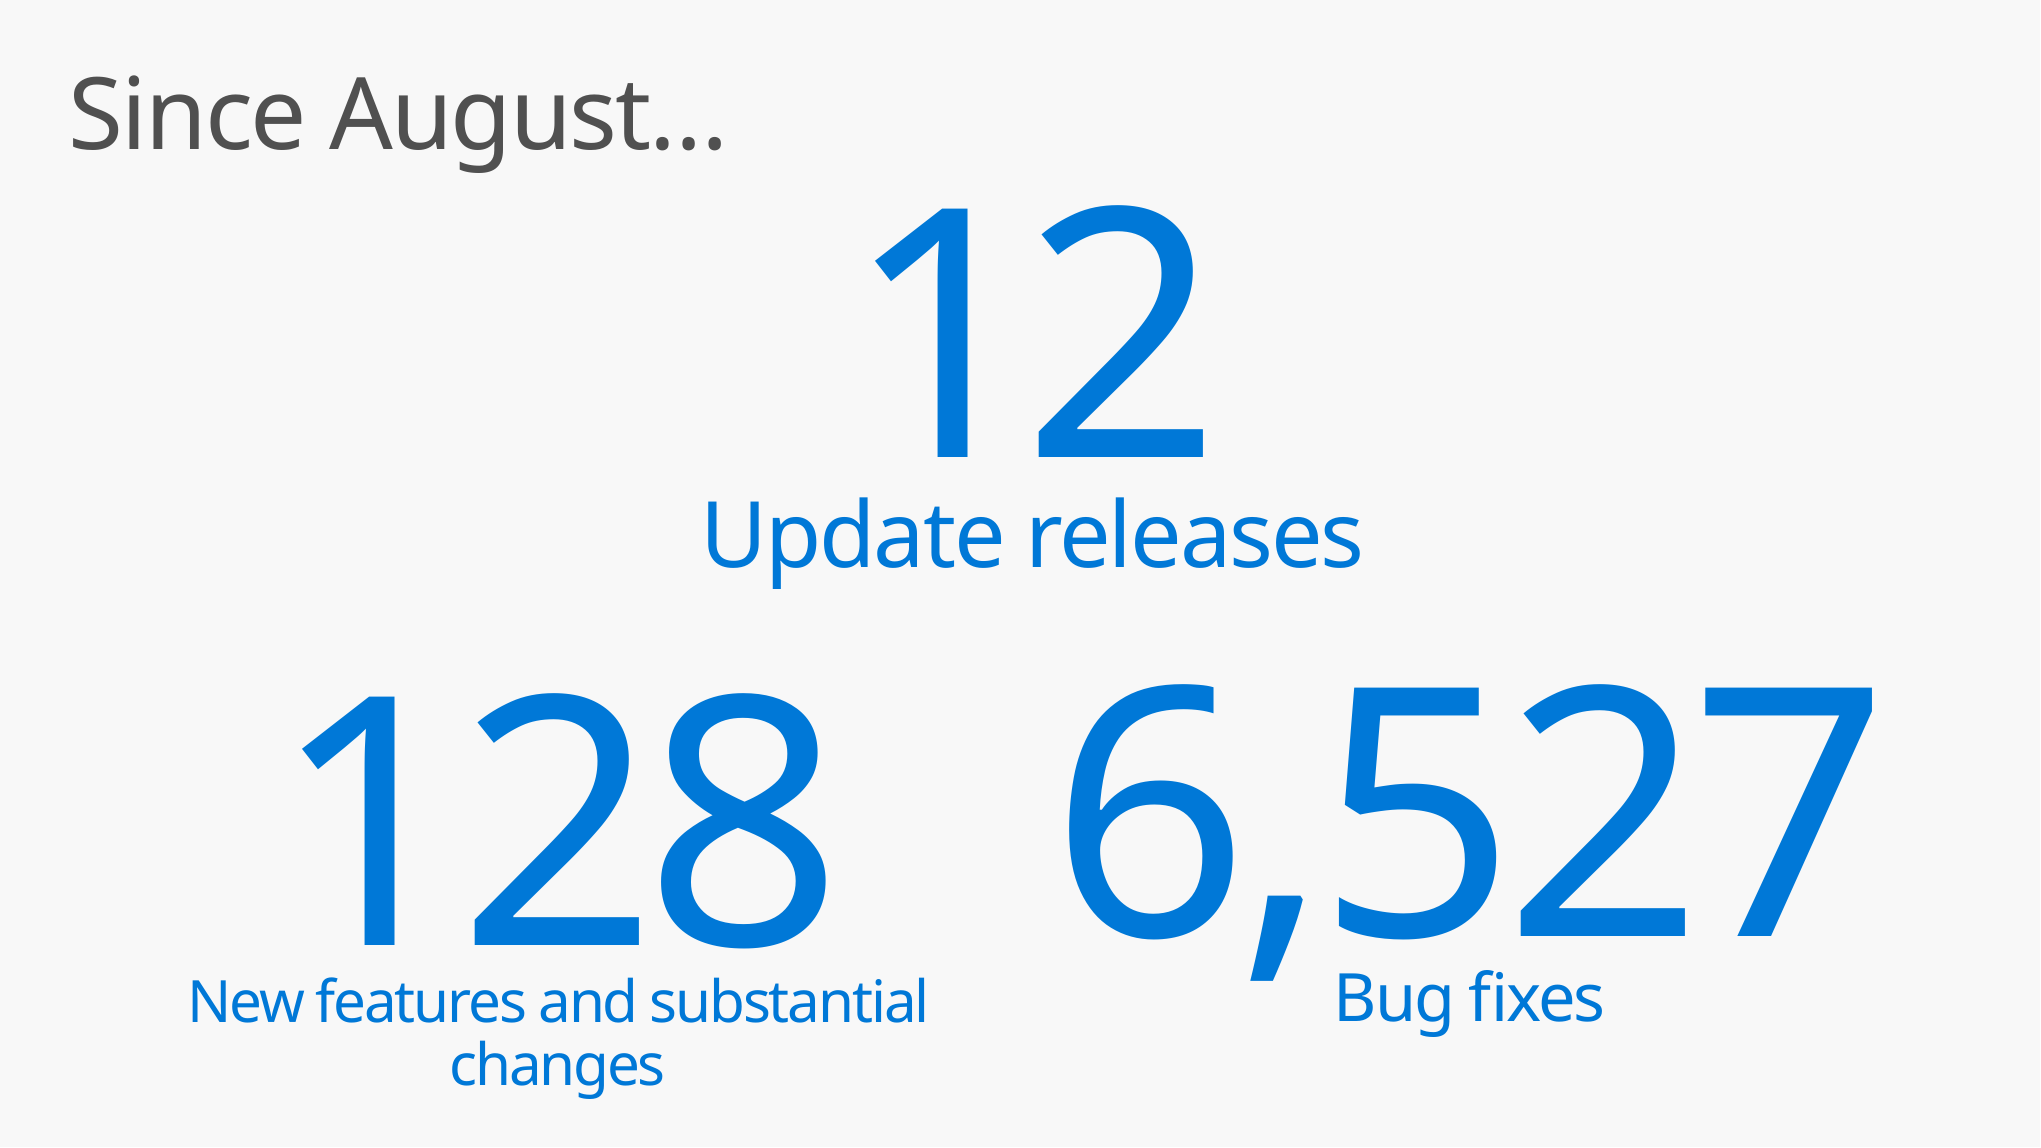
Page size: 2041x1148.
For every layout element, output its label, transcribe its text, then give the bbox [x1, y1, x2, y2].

text_box 12 [532, 199, 1533, 473]
text_box 6,527 [970, 612, 1970, 1036]
text_box Since August… [45, 48, 1996, 199]
text_box 128 [57, 624, 970, 1045]
text_box Bug fixes [976, 948, 1964, 1100]
title New features and substantial changes [63, 957, 1052, 1108]
text_box Update releases [57, 473, 2008, 624]
